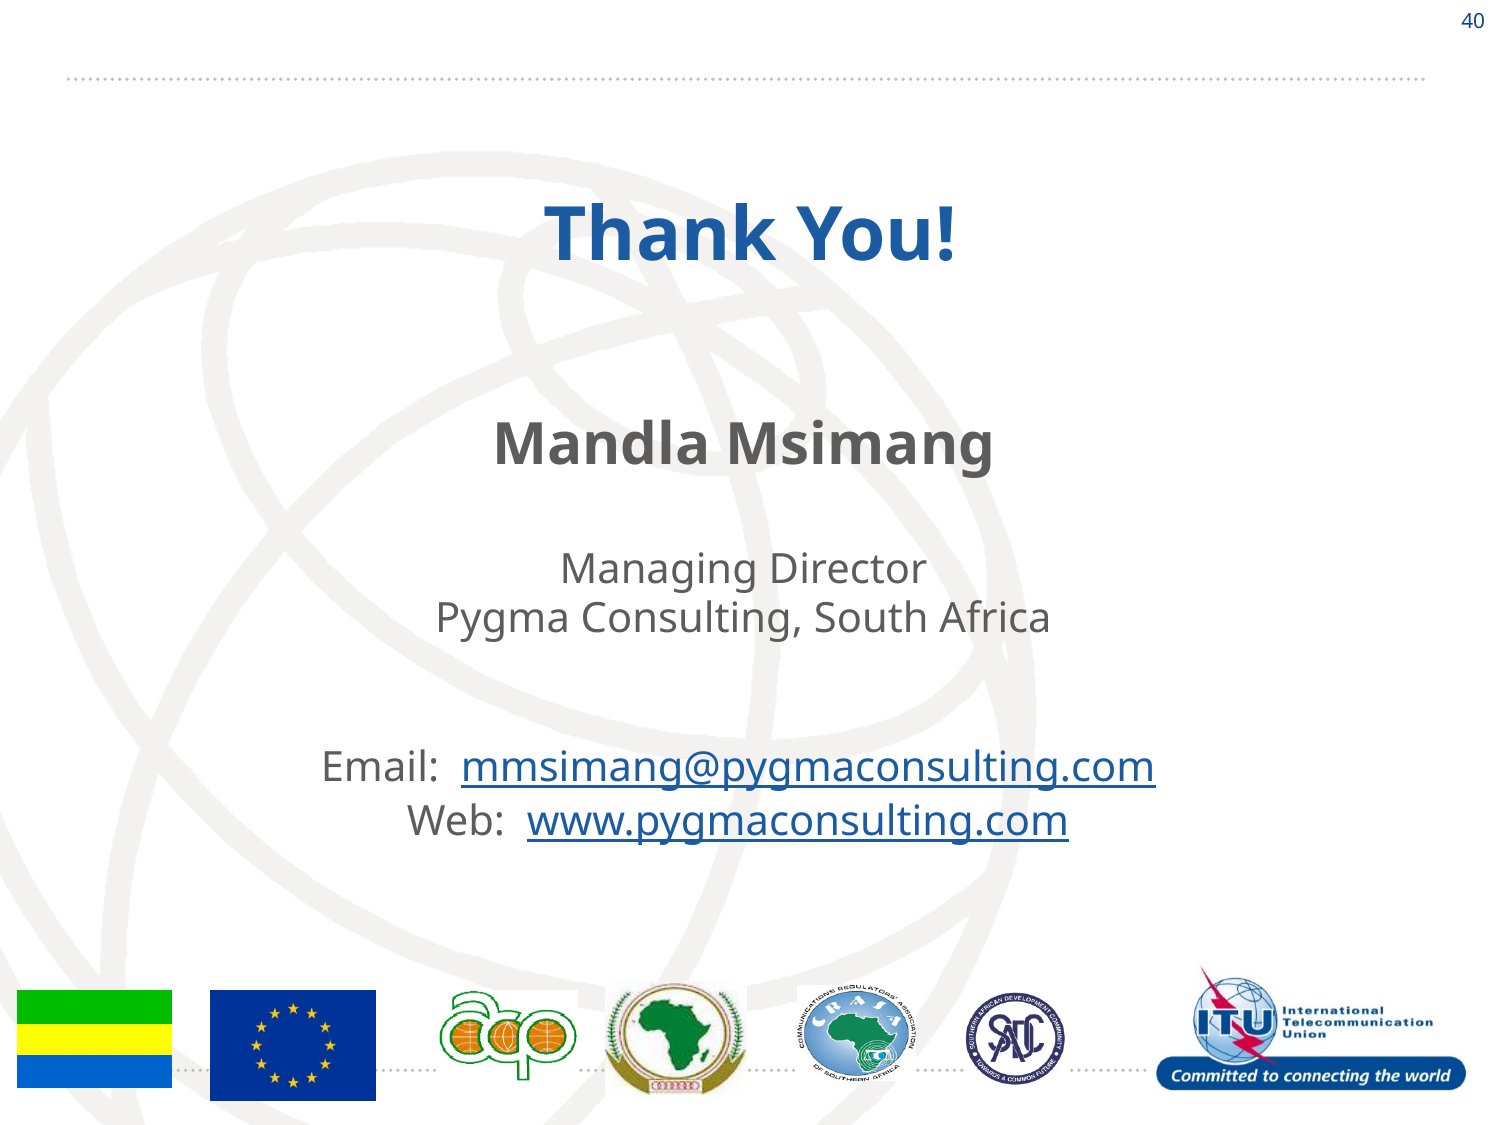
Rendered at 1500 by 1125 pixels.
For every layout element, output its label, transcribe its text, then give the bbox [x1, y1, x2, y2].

slide_number 40 [1443, 0, 1500, 41]
picture [1151, 960, 1471, 1095]
list Mandla Msimang Managing Director Pygma Consulting, South Africa Email: mmsimang@pygmaconsulting.com Web: www.pygmaconsulting.com [99, 412, 1388, 1025]
title Thank You! [112, 177, 1388, 283]
picture [0, 132, 1066, 1125]
